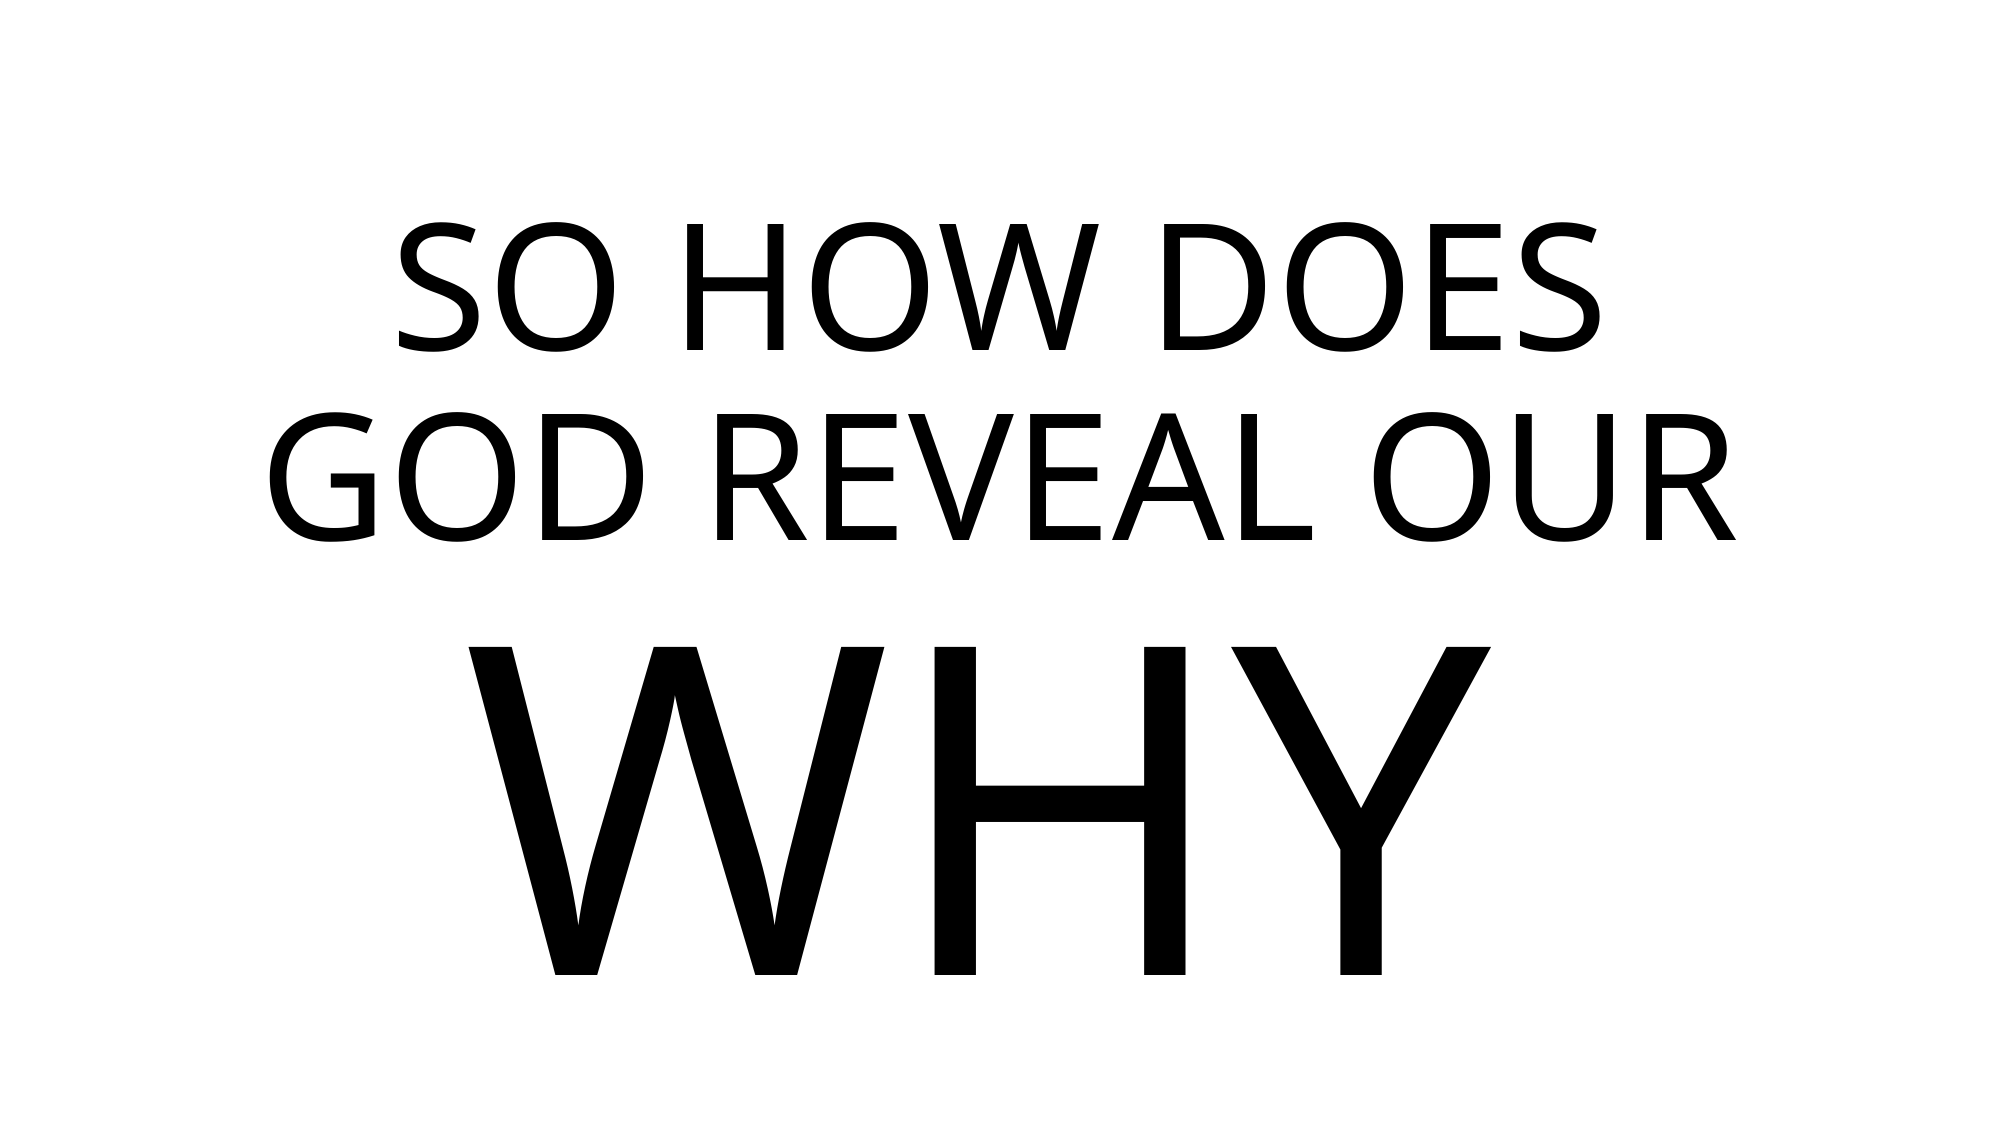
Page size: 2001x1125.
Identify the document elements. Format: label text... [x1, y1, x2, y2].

title SO HOW DOES GOD REVEAL OUR WHY [211, 145, 1788, 1083]
